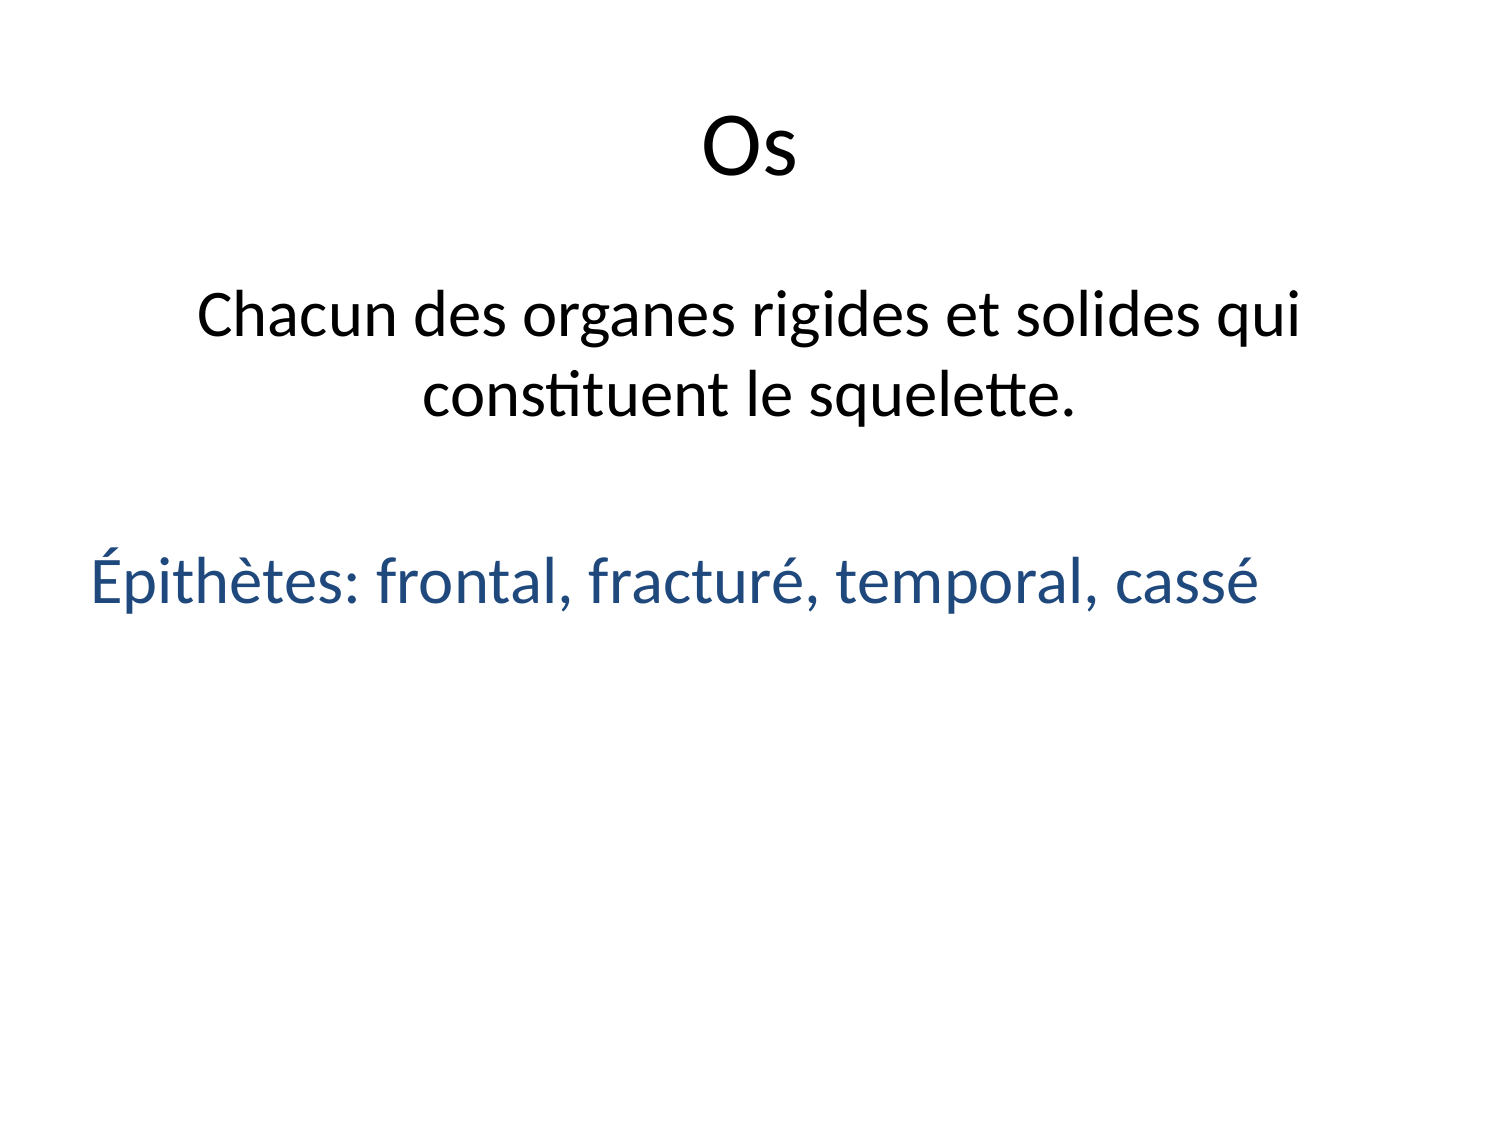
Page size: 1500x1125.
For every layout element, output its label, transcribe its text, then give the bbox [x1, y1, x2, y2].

title Os [75, 45, 1425, 233]
list Chacun des organes rigides et solides qui constituent le squelette. Épithètes: frontal, fracturé, temporal, cassé [75, 262, 1425, 1005]
